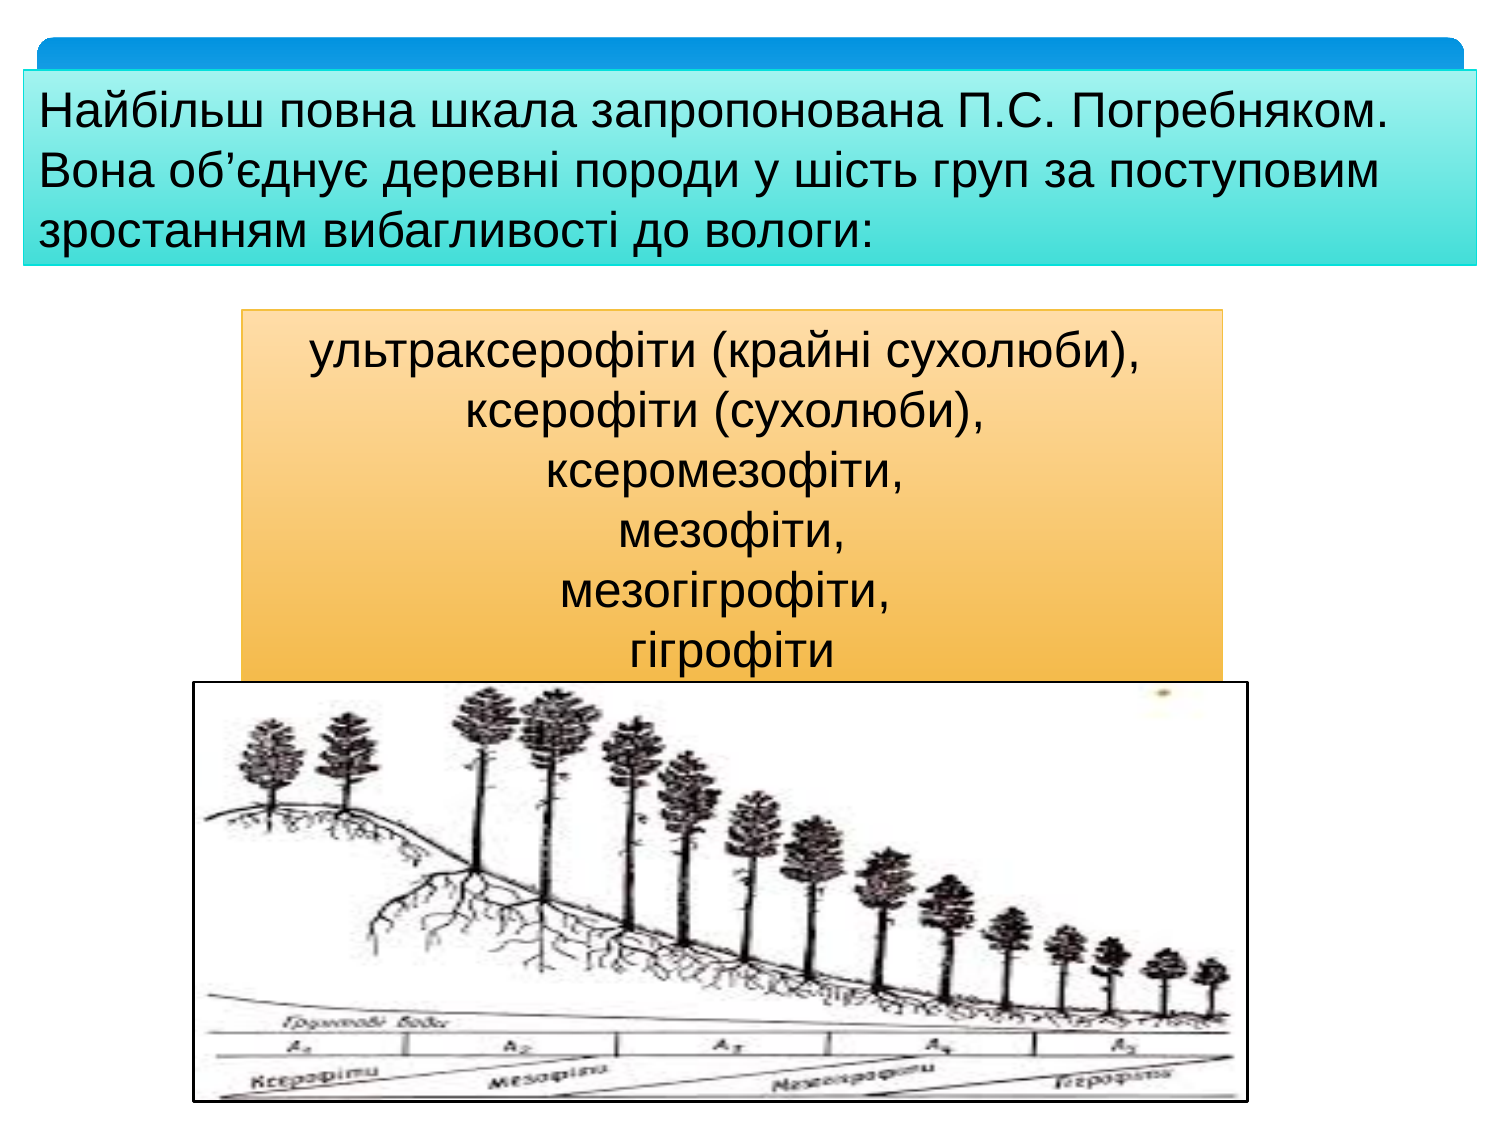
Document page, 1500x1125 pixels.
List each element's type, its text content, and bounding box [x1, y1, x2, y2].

picture [194, 682, 1247, 1101]
text_box ультраксерофіти (крайні сухолюби), ксерофіти (сухолюби), ксеромезофіти, мезофіти, мезогігрофіти, гігрофіти [241, 309, 1223, 681]
text_box Найбільш повна шкала запропонована П.С. Погребняком. Вона об’єднує деревні породи у шість груп за поступовим зростанням вибагливості до вологи: [23, 69, 1477, 266]
